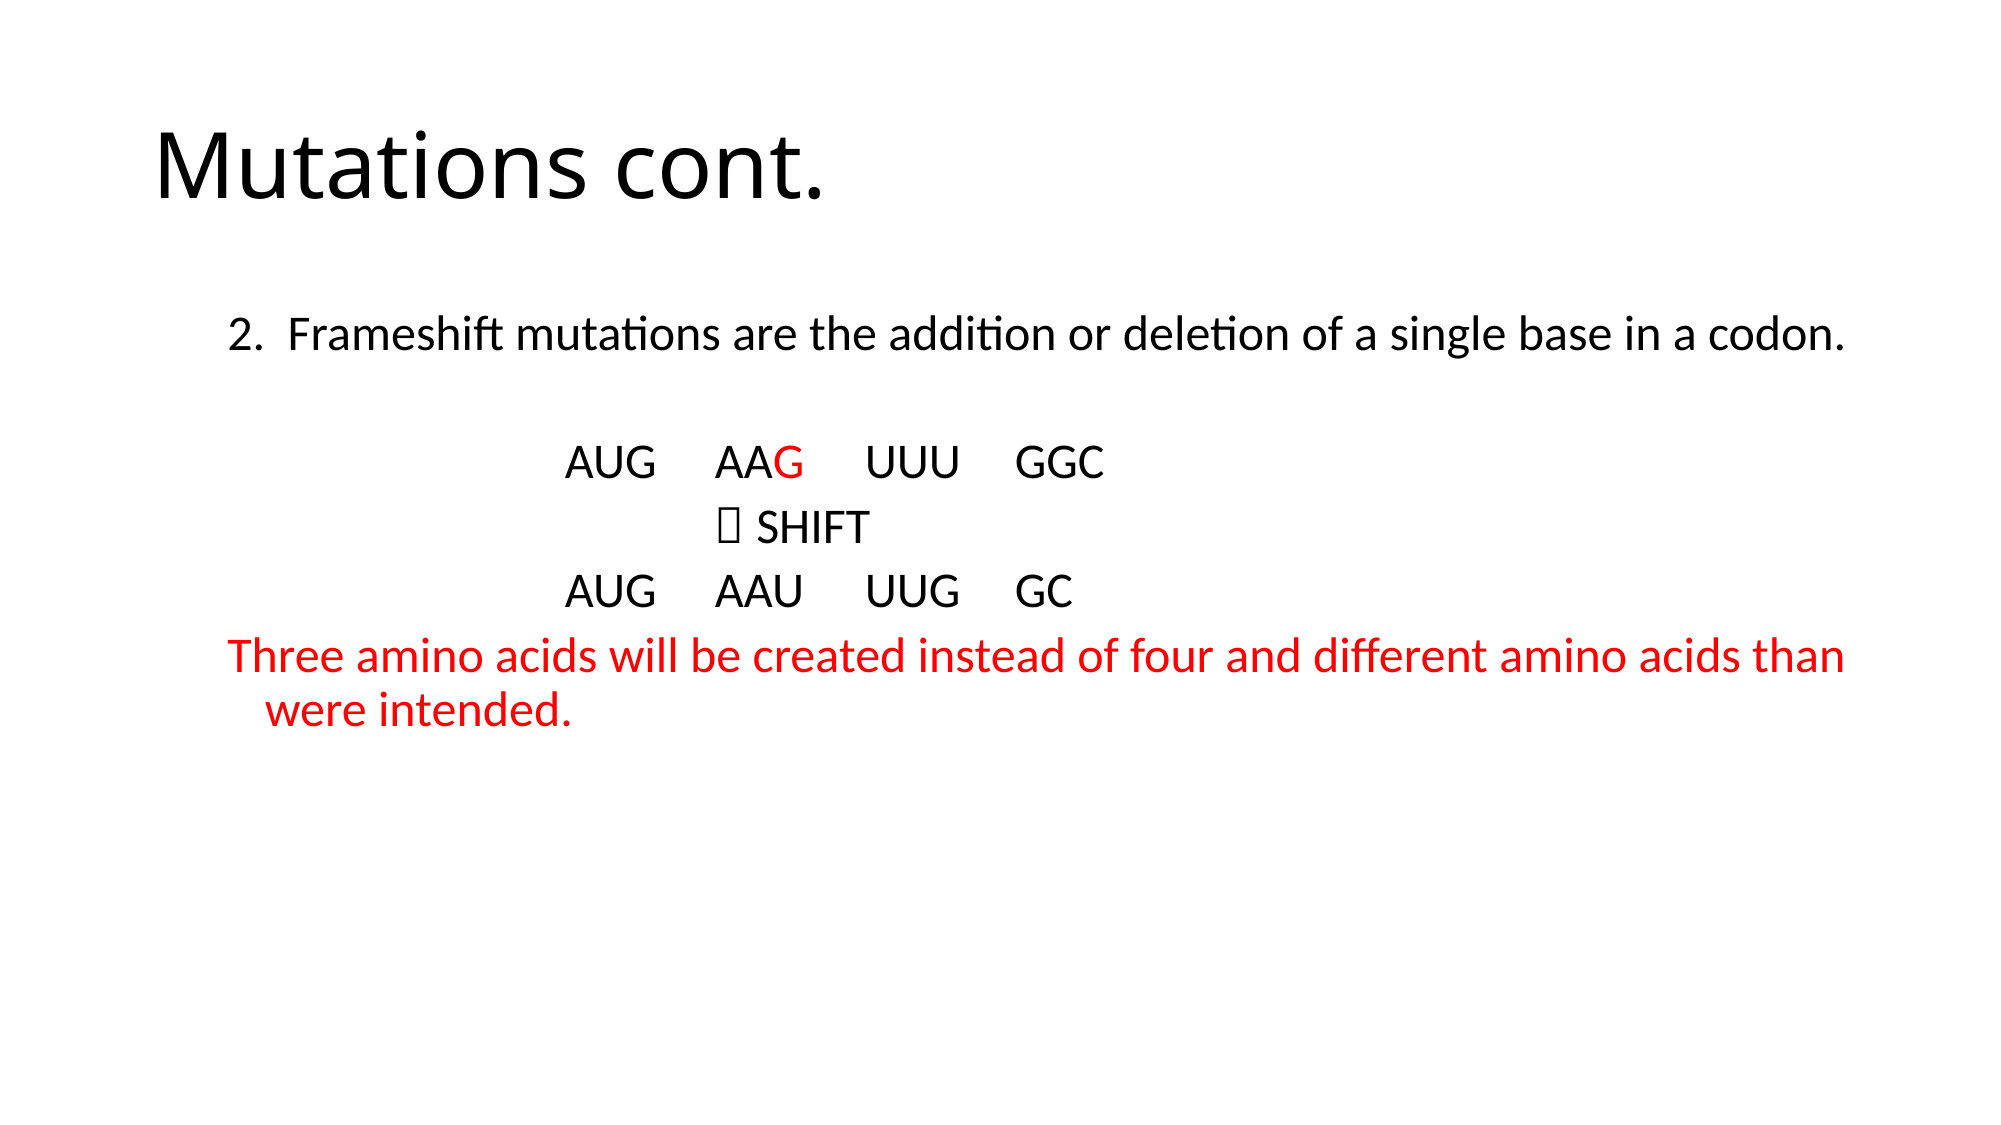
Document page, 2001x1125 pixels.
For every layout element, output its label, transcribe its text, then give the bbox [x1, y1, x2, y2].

list 2. Frameshift mutations are the addition or deletion of a single base in a codon. AUG AAG UUU GGC  SHIFT AUG AAU UUG GC Three amino acids will be created instead of four and different amino acids than were intended. [137, 299, 1863, 1014]
title Mutations cont. [137, 59, 1863, 278]
